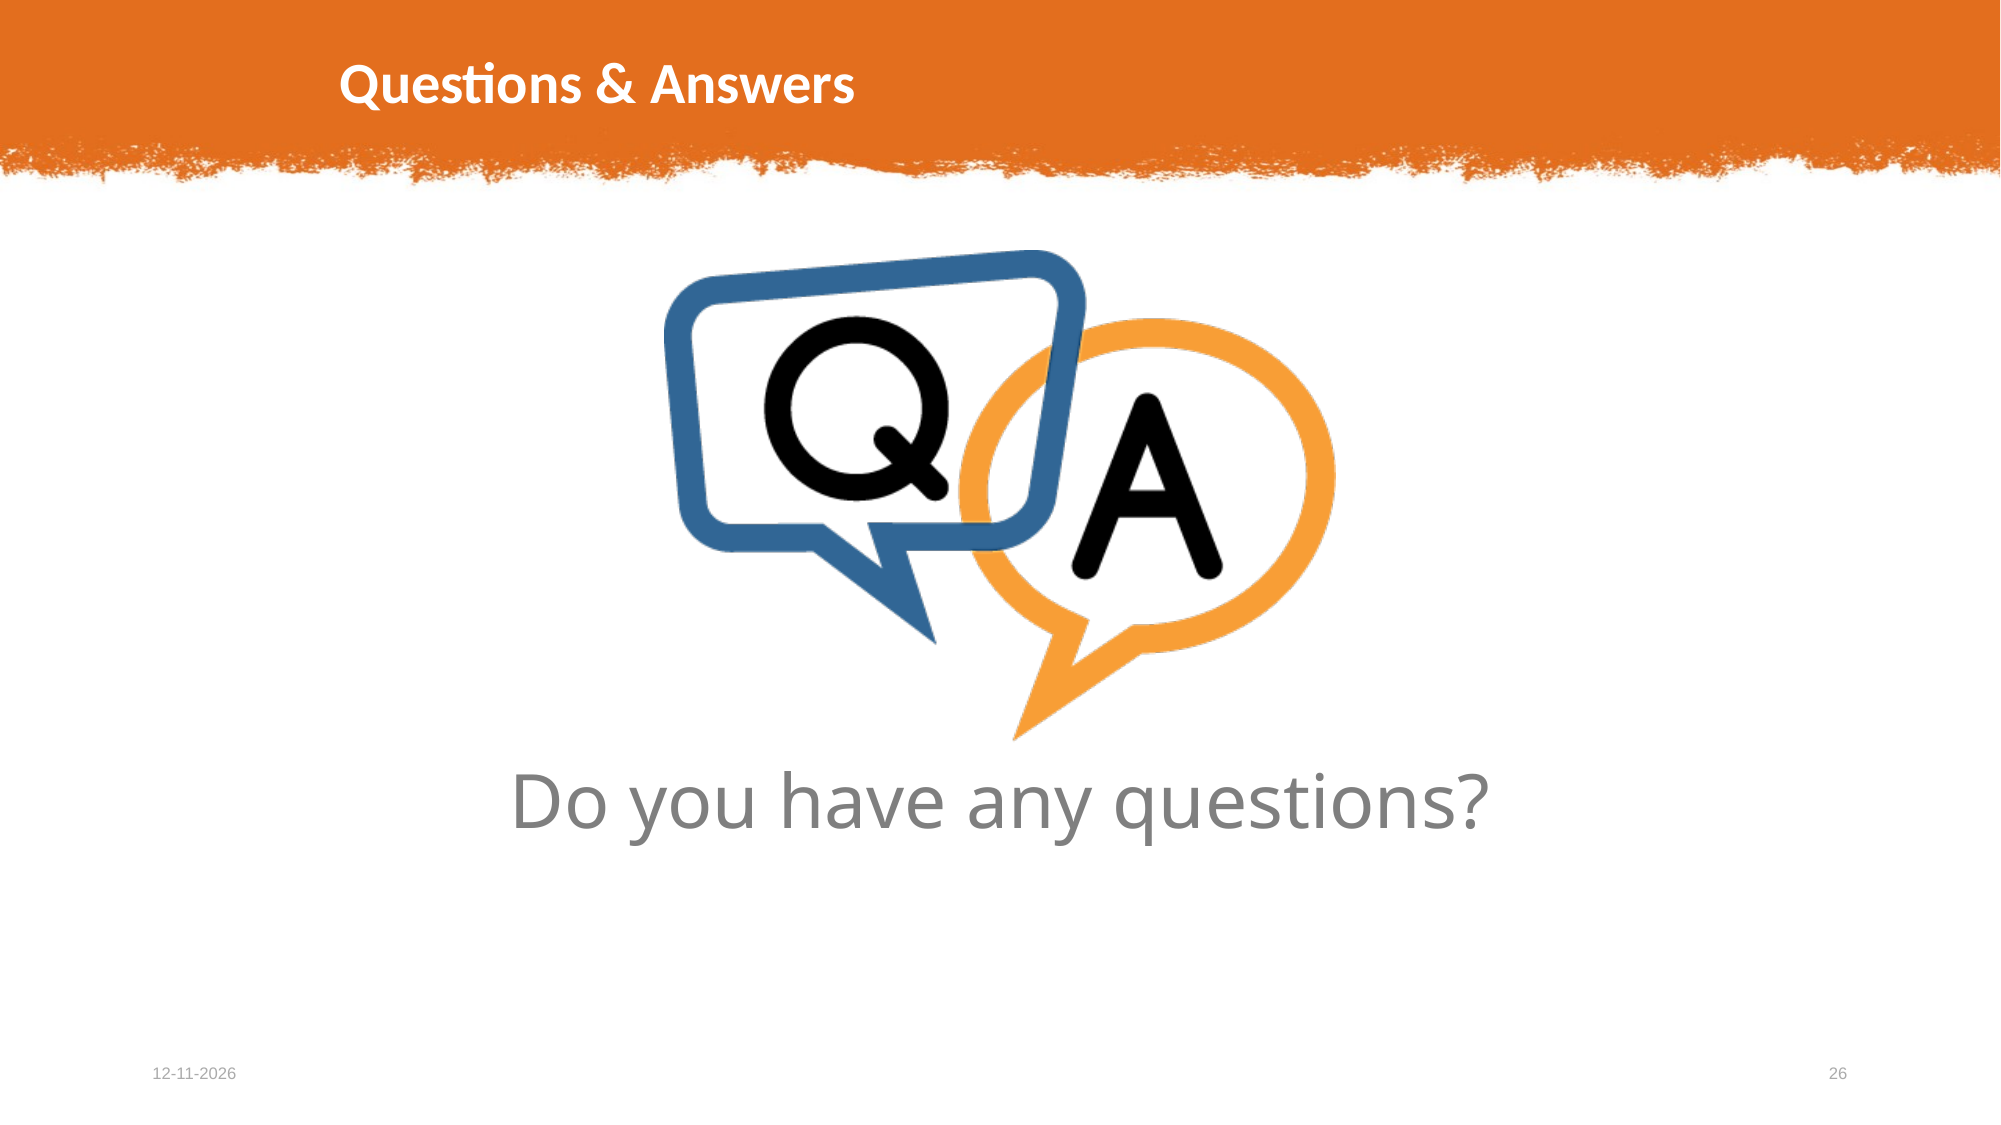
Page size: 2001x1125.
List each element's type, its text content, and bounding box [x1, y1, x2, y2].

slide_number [137, 1042, 588, 1103]
picture [0, 0, 2001, 1125]
text_box Do you have any questions? [254, 746, 1746, 851]
slide_number 26 [1412, 1042, 1863, 1103]
title Questions & Answers [324, 45, 1675, 158]
